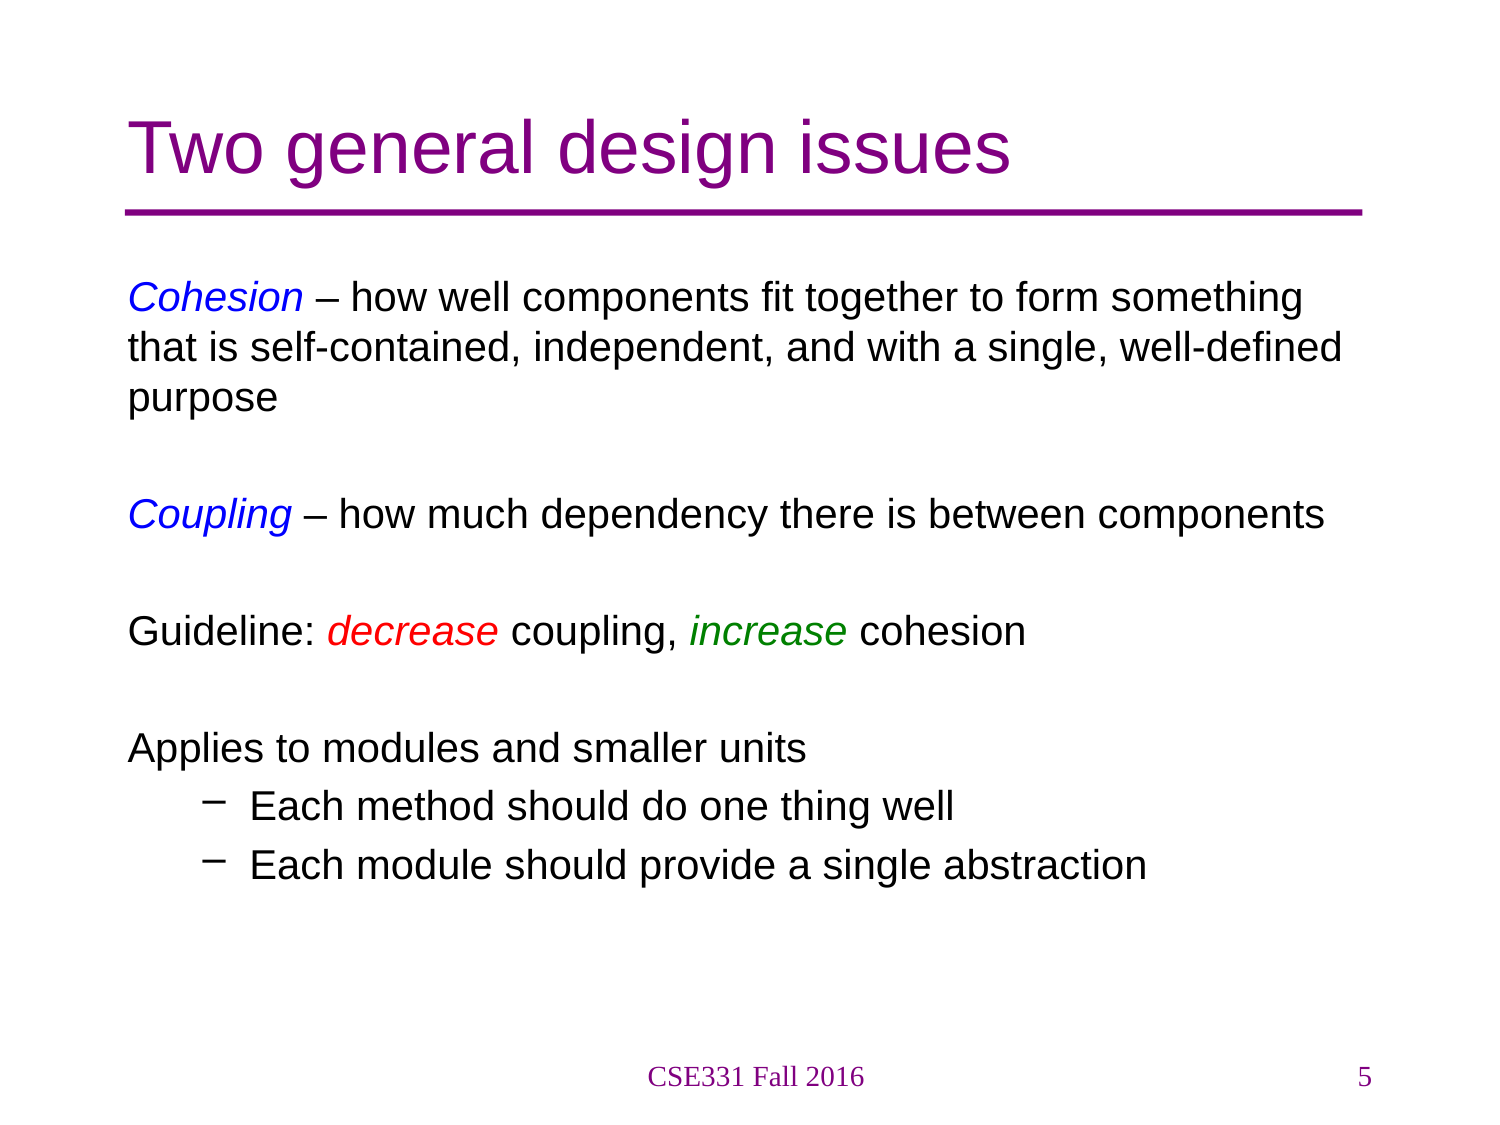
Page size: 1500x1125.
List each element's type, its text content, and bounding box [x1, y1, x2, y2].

slide_number 5 [1074, 1049, 1388, 1125]
title Two general design issues [112, 50, 1388, 238]
footer CSE331 Fall 2016 [474, 1049, 1038, 1125]
list Cohesion – how well components fit together to form something that is self-contained, independent, and with a single, well-defined purpose Coupling – how much dependency there is between components Guideline: decrease coupling, increase cohesion Applies to modules and smaller units Each method should do one thing well Each module should provide a single abstraction [112, 262, 1388, 1000]
